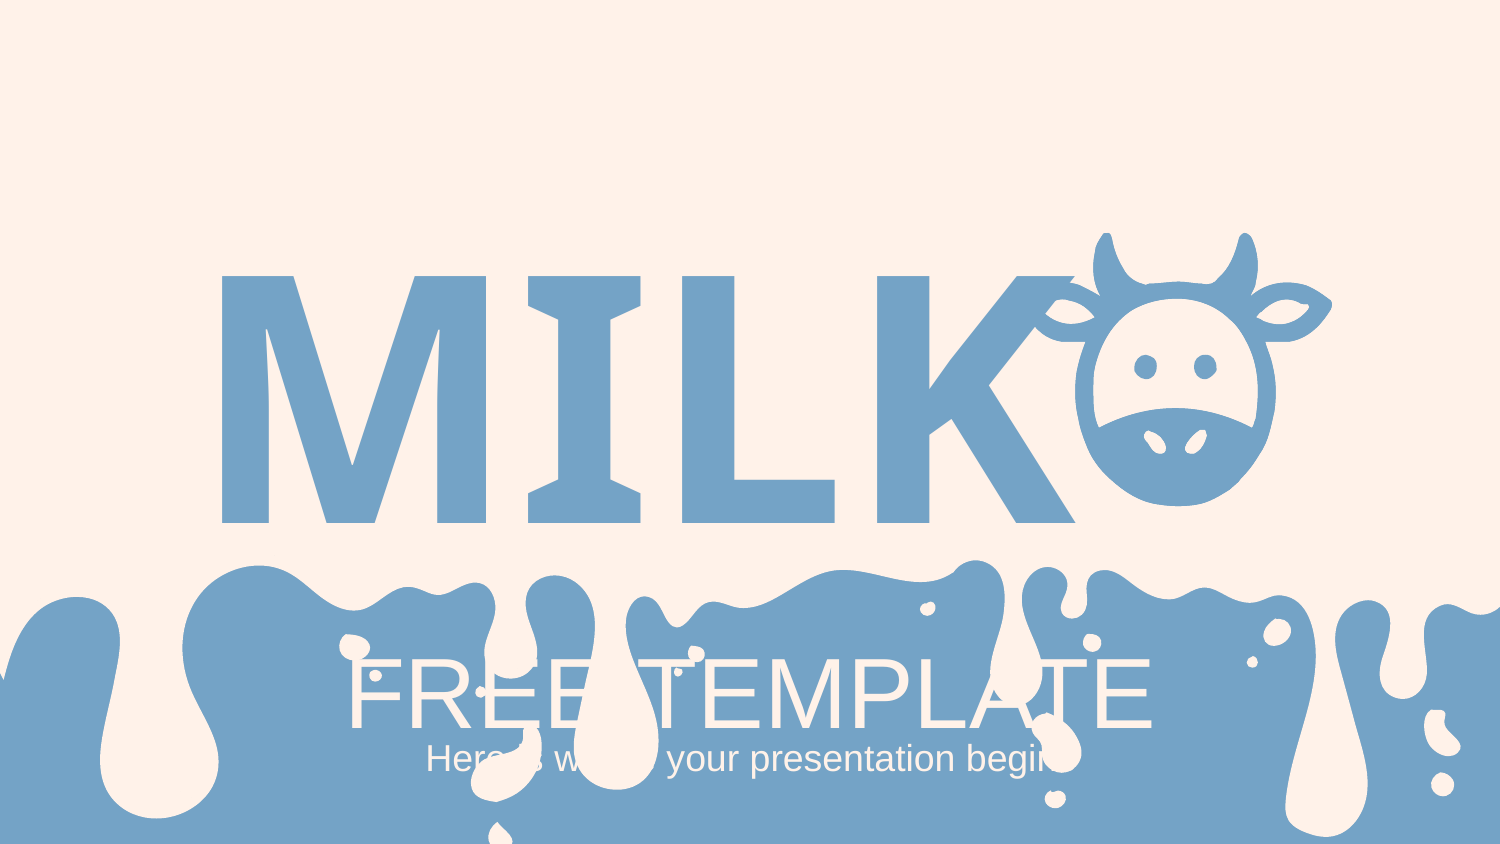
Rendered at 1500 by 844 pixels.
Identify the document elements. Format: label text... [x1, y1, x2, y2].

text_box FREE TEMPLATE [116, 613, 1385, 744]
picture [1018, 232, 1333, 509]
subtitle Here is where your presentation begins [116, 744, 1385, 844]
title MILK [0, 271, 1268, 609]
